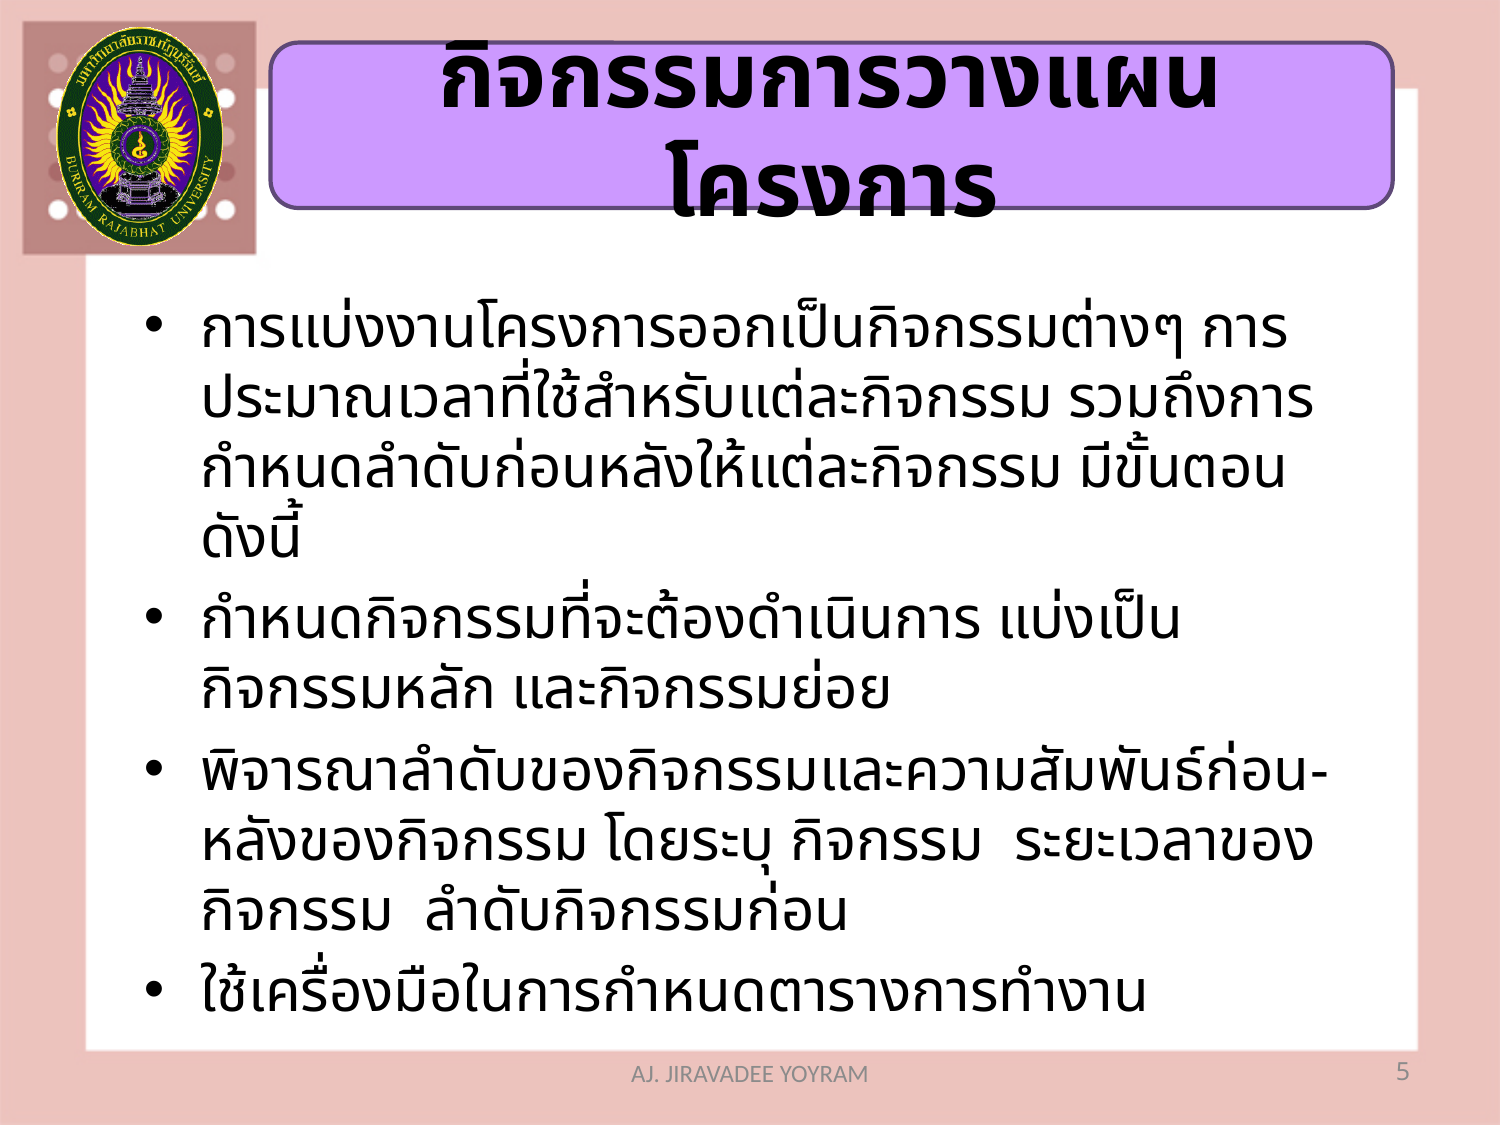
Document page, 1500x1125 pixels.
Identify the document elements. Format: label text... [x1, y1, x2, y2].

text_box การแบ่งงานโครงการออกเป็นกิจกรรมต่างๆ การประมาณเวลาที่ใช้สำหรับแต่ละกิจกรรม รวมถึงการกำหนดลำดับก่อนหลังให้แต่ละกิจกรรม มีขั้นตอนดังนี้ กำหนดกิจกรรมที่จะต้องดำเนินการ แบ่งเป็นกิจกรรมหลัก และกิจกรรมย่อย พิจารณาลำดับของกิจกรรมและความสัมพันธ์ก่อน-หลังของกิจกรรม โดยระบุ กิจกรรม ระยะเวลาของกิจกรรม ลำดับกิจกรรมก่อน ใช้เครื่องมือในการกำหนดตารางการทำงาน [128, 281, 1365, 1007]
slide_number 5 [1074, 1042, 1425, 1103]
text_box กิจกรรมการวางแผนโครงการ [268, 40, 1395, 211]
footer AJ. JIRAVADEE YOYRAM [512, 1042, 988, 1103]
picture [0, 0, 1500, 1125]
